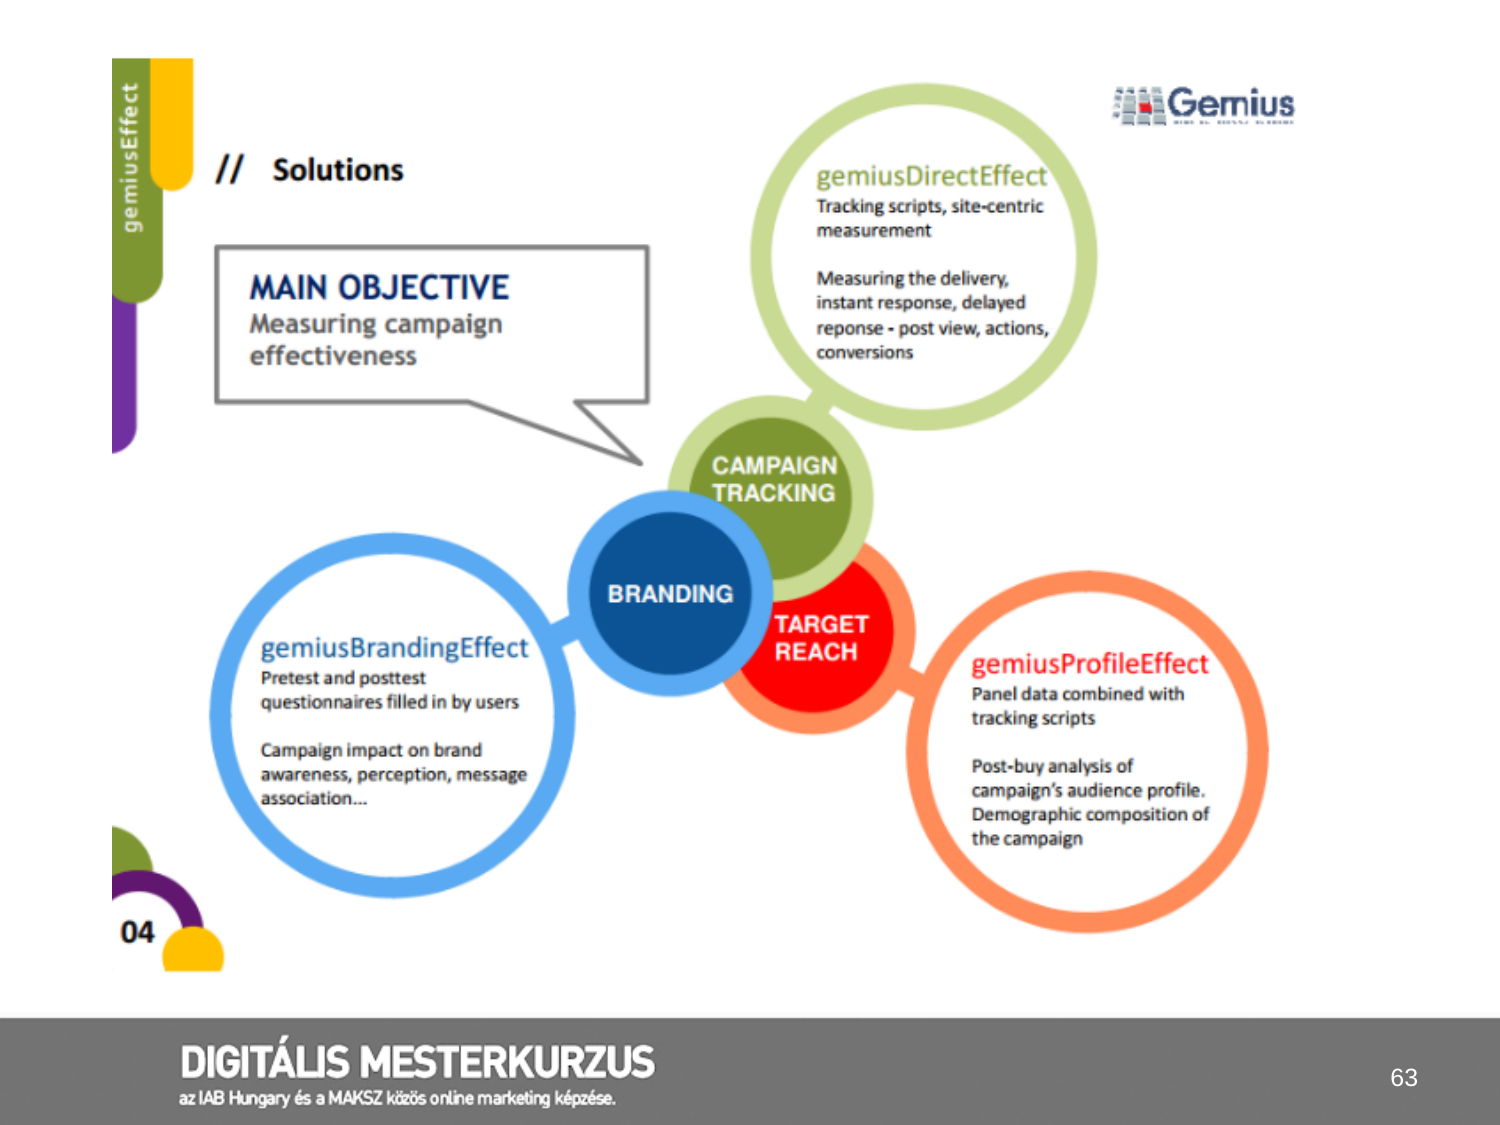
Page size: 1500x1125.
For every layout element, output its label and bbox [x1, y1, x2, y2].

picture [0, 1012, 1500, 1125]
picture [112, 25, 1388, 976]
